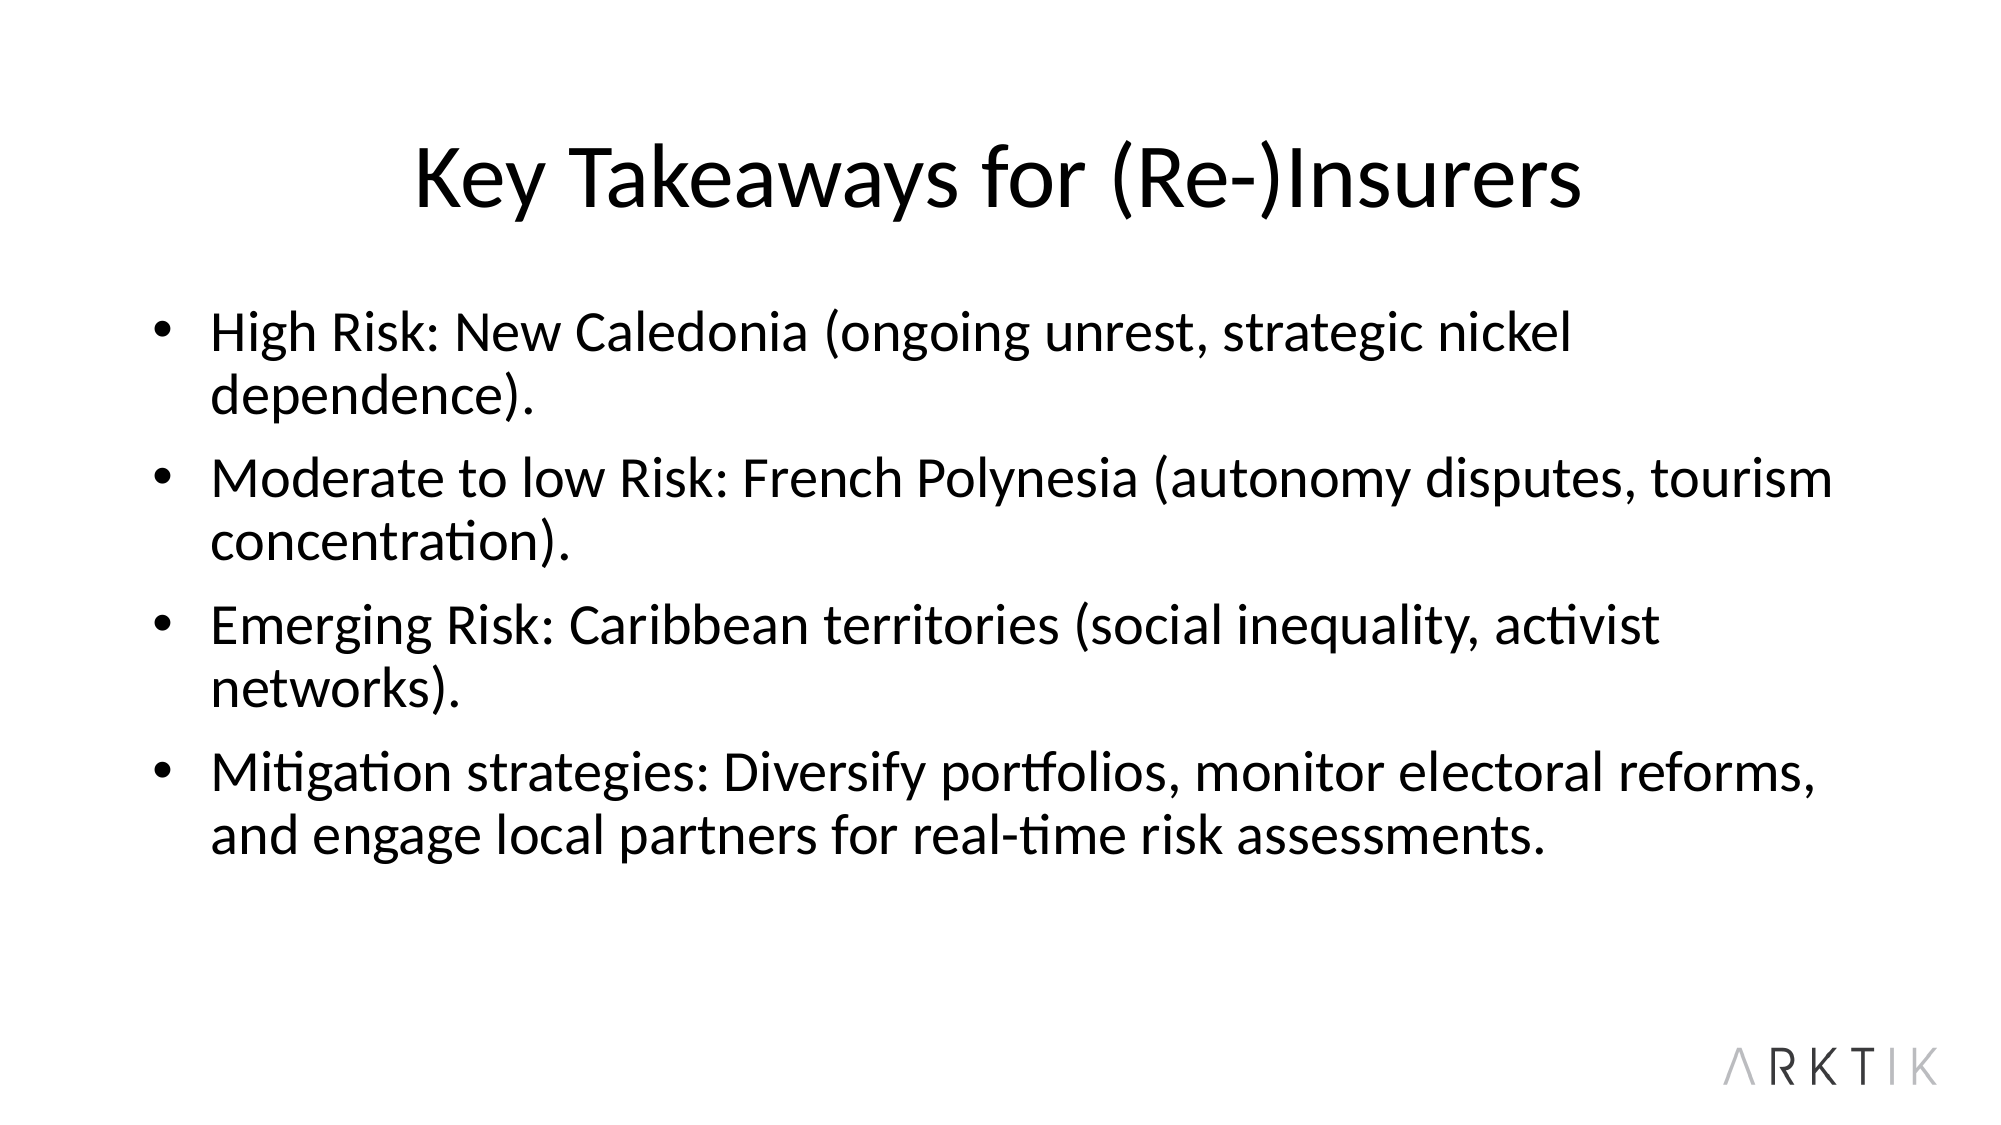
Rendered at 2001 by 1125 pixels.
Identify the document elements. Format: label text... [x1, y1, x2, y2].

picture [1711, 1035, 1946, 1095]
title Key Takeaways for (Re-)Insurers [137, 59, 1863, 295]
list High Risk: New Caledonia (ongoing unrest, strategic nickel dependence). Moderate to low Risk: French Polynesia (autonomy disputes, tourism concentration). Emerging Risk: Caribbean territories (social inequality, activist networks). Mitigation strategies: Diversify portfolios, monitor electoral reforms, and engage local partners for real-time risk assessments. [137, 293, 1877, 1093]
